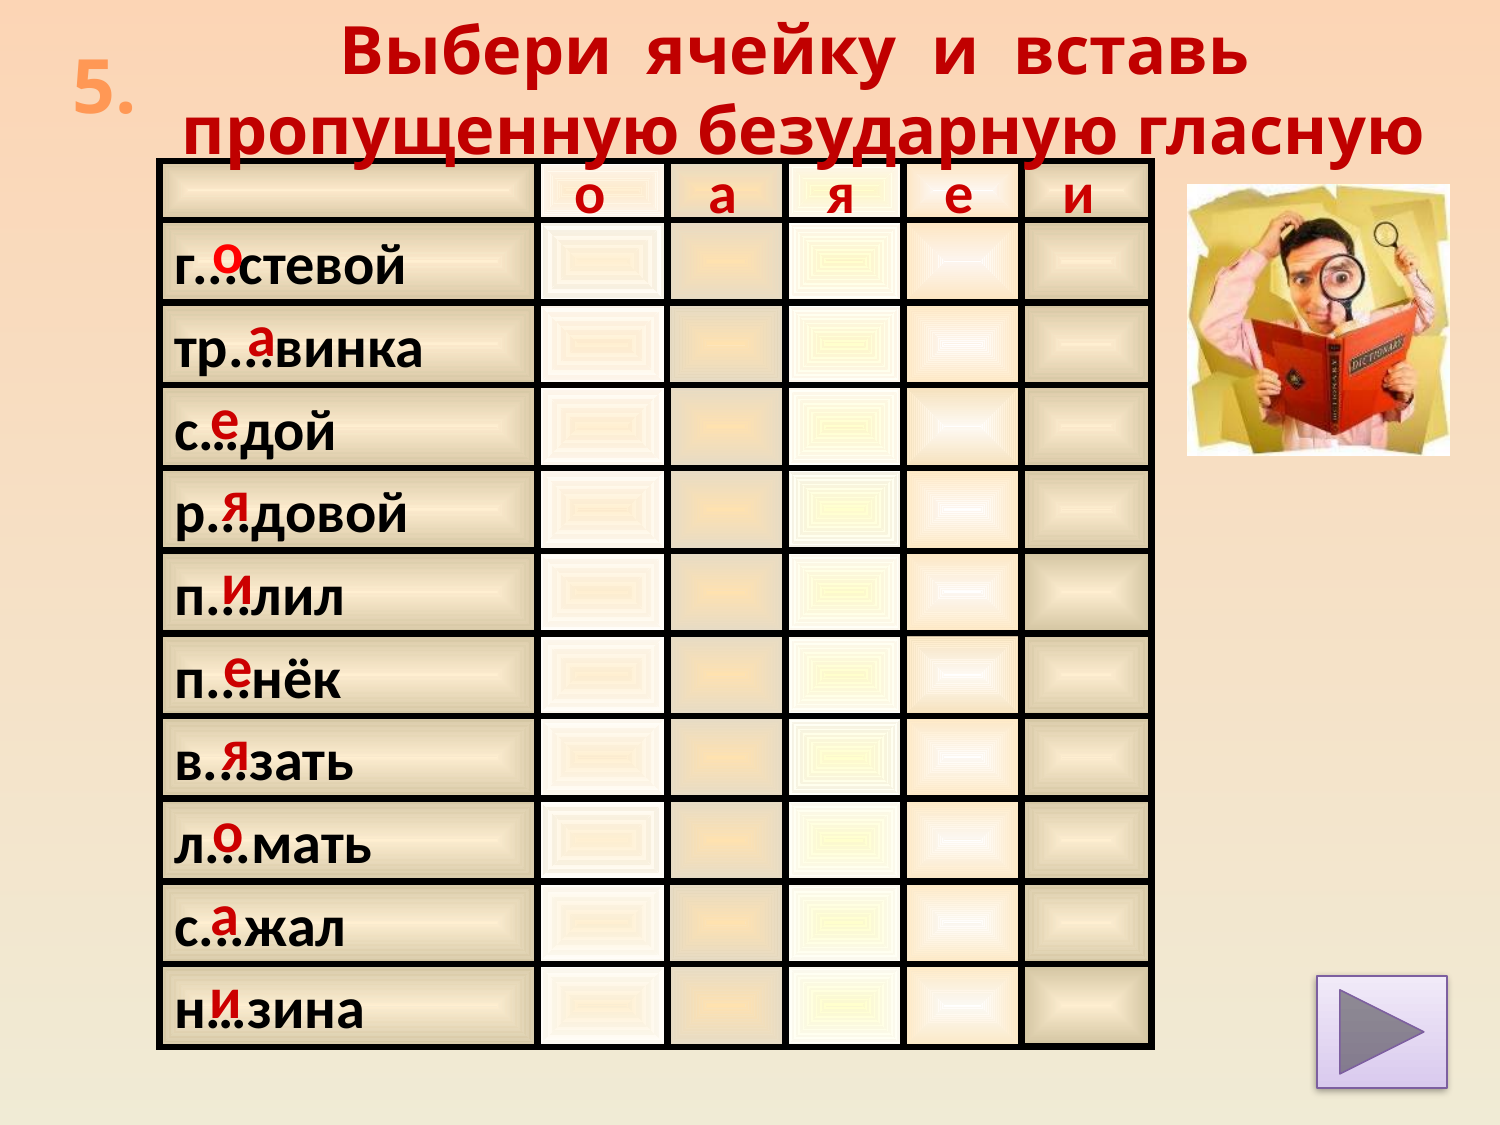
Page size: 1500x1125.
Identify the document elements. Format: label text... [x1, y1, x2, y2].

text_box [1021, 964, 1152, 1047]
text_box [667, 964, 785, 1047]
text_box а [232, 290, 292, 376]
text_box [668, 798, 785, 881]
text_box [903, 385, 1022, 468]
text_box [785, 220, 904, 303]
text_box и [207, 538, 270, 624]
text_box п...лил [268, 550, 537, 633]
text_box [786, 385, 903, 467]
text_box [1022, 385, 1152, 468]
text_box [904, 302, 1022, 385]
text_box о [197, 208, 259, 293]
text_box [668, 634, 786, 716]
text_box 5. [57, 30, 153, 136]
text_box [1022, 634, 1152, 716]
text_box г...стевой [259, 220, 537, 302]
text_box а [667, 175, 785, 219]
text_box [667, 302, 786, 386]
text_box [786, 634, 903, 716]
text_box [785, 716, 904, 799]
text_box [1021, 550, 1152, 634]
text_box [903, 633, 1022, 716]
text_box тр...винка [159, 302, 232, 385]
text_box [537, 798, 668, 882]
text_box [537, 964, 667, 1047]
text_box [537, 633, 668, 717]
text_box я [206, 704, 259, 786]
text_box [785, 964, 903, 1047]
text_box [1316, 975, 1448, 1089]
text_box и [194, 952, 256, 1038]
text_box [667, 881, 786, 964]
text_box с…дой [255, 385, 537, 467]
text_box [904, 468, 1022, 551]
text_box тр...винка [255, 302, 537, 385]
text_box [786, 303, 904, 385]
text_box Выбери ячейку и вставь пропущенную безударную гласную [135, 0, 1472, 175]
text_box в...зать [259, 716, 537, 798]
text_box н…зина [159, 964, 537, 1047]
text_box [159, 175, 537, 220]
text_box е [208, 621, 268, 707]
text_box [904, 716, 1021, 798]
text_box с...жал [159, 881, 195, 964]
text_box [1021, 798, 1152, 881]
text_box л...мать [254, 798, 537, 881]
text_box о [197, 786, 259, 872]
text_box в...зать [159, 716, 206, 798]
text_box [537, 717, 667, 798]
text_box [537, 303, 667, 385]
text_box с...жал [254, 881, 537, 964]
text_box [785, 467, 904, 551]
text_box [903, 881, 1021, 964]
text_box [903, 798, 1021, 881]
text_box [667, 550, 786, 634]
text_box [1022, 303, 1152, 385]
text_box п...нёк [159, 633, 208, 716]
text_box [668, 468, 785, 550]
text_box р...довой [159, 467, 207, 550]
text_box я [206, 456, 266, 541]
text_box [903, 964, 1021, 1047]
text_box г...стевой [159, 220, 232, 302]
text_box [1022, 468, 1152, 550]
text_box е [903, 175, 1021, 220]
text_box [667, 716, 785, 798]
text_box [537, 882, 667, 964]
text_box с…дой [159, 385, 206, 467]
picture [1186, 184, 1450, 456]
text_box п...нёк [259, 633, 537, 716]
text_box о [537, 175, 667, 219]
text_box [904, 551, 1021, 633]
text_box и [1021, 175, 1152, 220]
text_box р...довой [266, 467, 537, 550]
text_box я [785, 175, 903, 220]
text_box а [195, 869, 254, 955]
text_box [785, 799, 903, 881]
text_box [1021, 716, 1152, 798]
text_box [1021, 220, 1152, 303]
text_box [786, 551, 904, 634]
text_box [537, 551, 667, 633]
text_box е [195, 373, 255, 459]
text_box л...мать [159, 798, 197, 881]
text_box [904, 220, 1021, 302]
text_box [667, 386, 786, 468]
text_box [668, 219, 785, 302]
text_box [786, 881, 903, 964]
text_box [537, 385, 667, 468]
text_box [537, 219, 668, 303]
text_box [537, 468, 668, 551]
text_box п...лил [159, 550, 208, 633]
text_box [1021, 881, 1152, 964]
